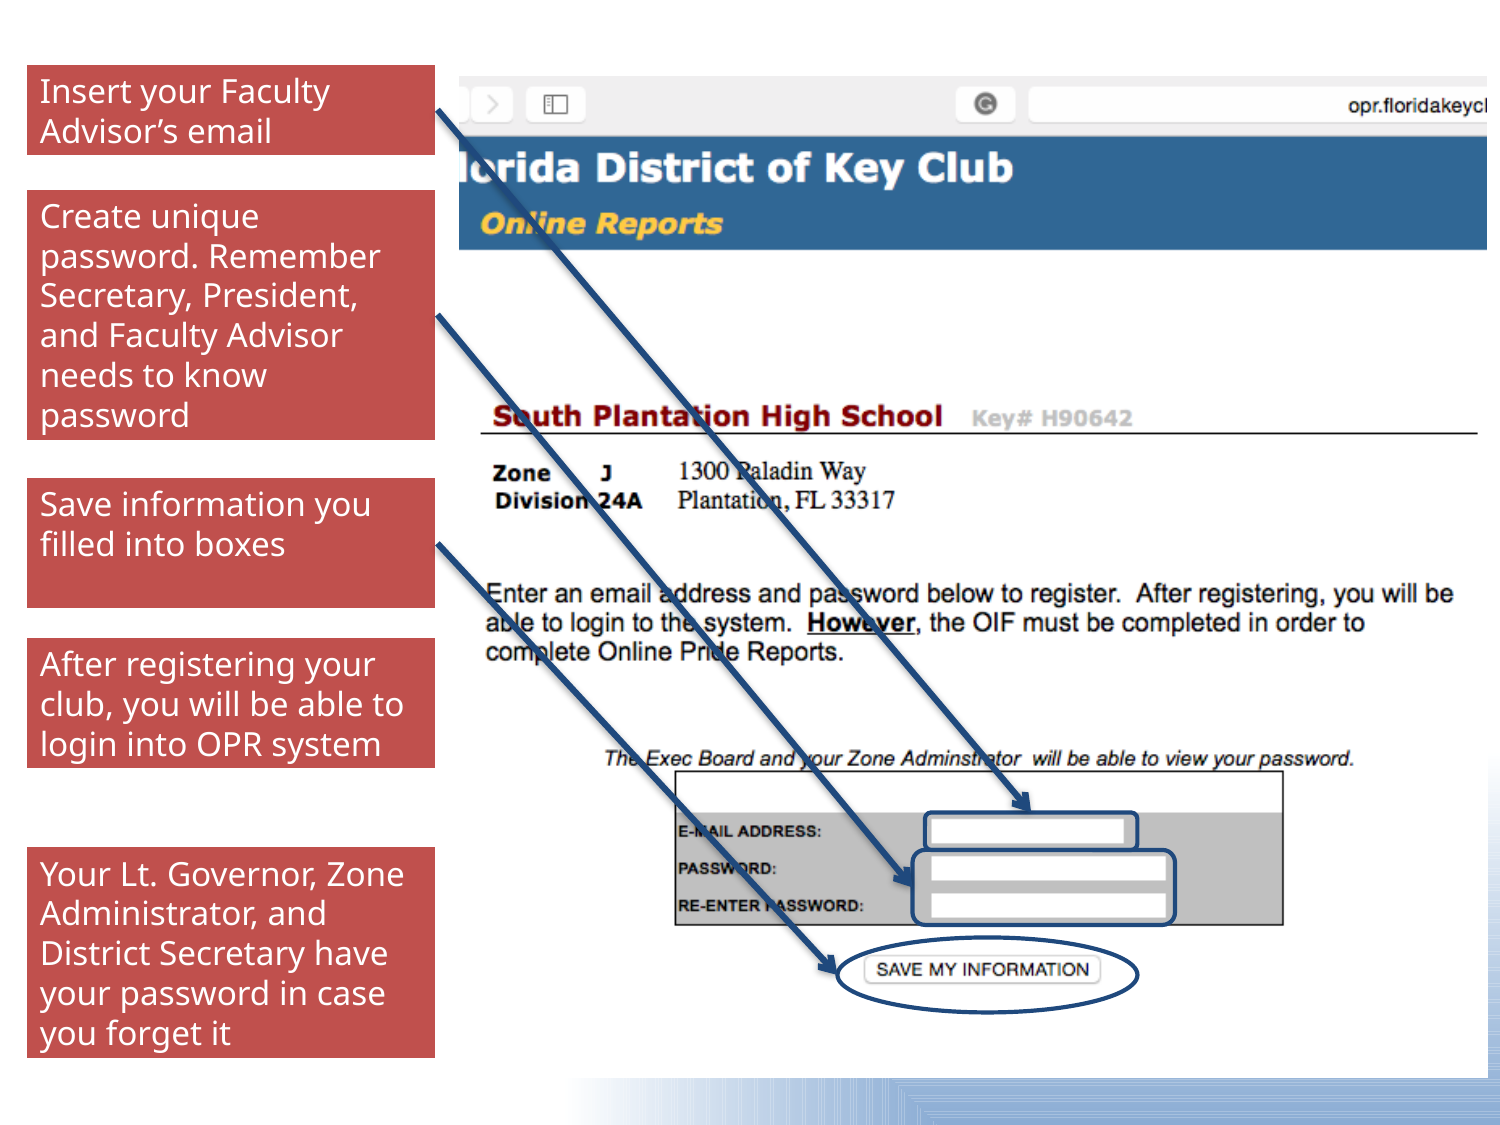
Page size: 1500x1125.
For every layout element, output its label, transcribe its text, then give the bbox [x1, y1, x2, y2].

text_box Save information you filled into boxes [23, 474, 431, 613]
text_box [437, 544, 838, 976]
text_box Insert your Faculty Advisor’s email [23, 60, 440, 159]
picture [458, 74, 1488, 1078]
text_box Your Lt. Governor, Zone Administrator, and District Secretary have your password in case you forget it [23, 843, 440, 1062]
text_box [437, 110, 1032, 813]
text_box After registering your club, you will be able to login into OPR system [23, 634, 431, 772]
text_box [437, 315, 913, 888]
text_box Create unique password. Remember Secretary, President, and Faculty Advisor needs to know password [23, 185, 432, 444]
